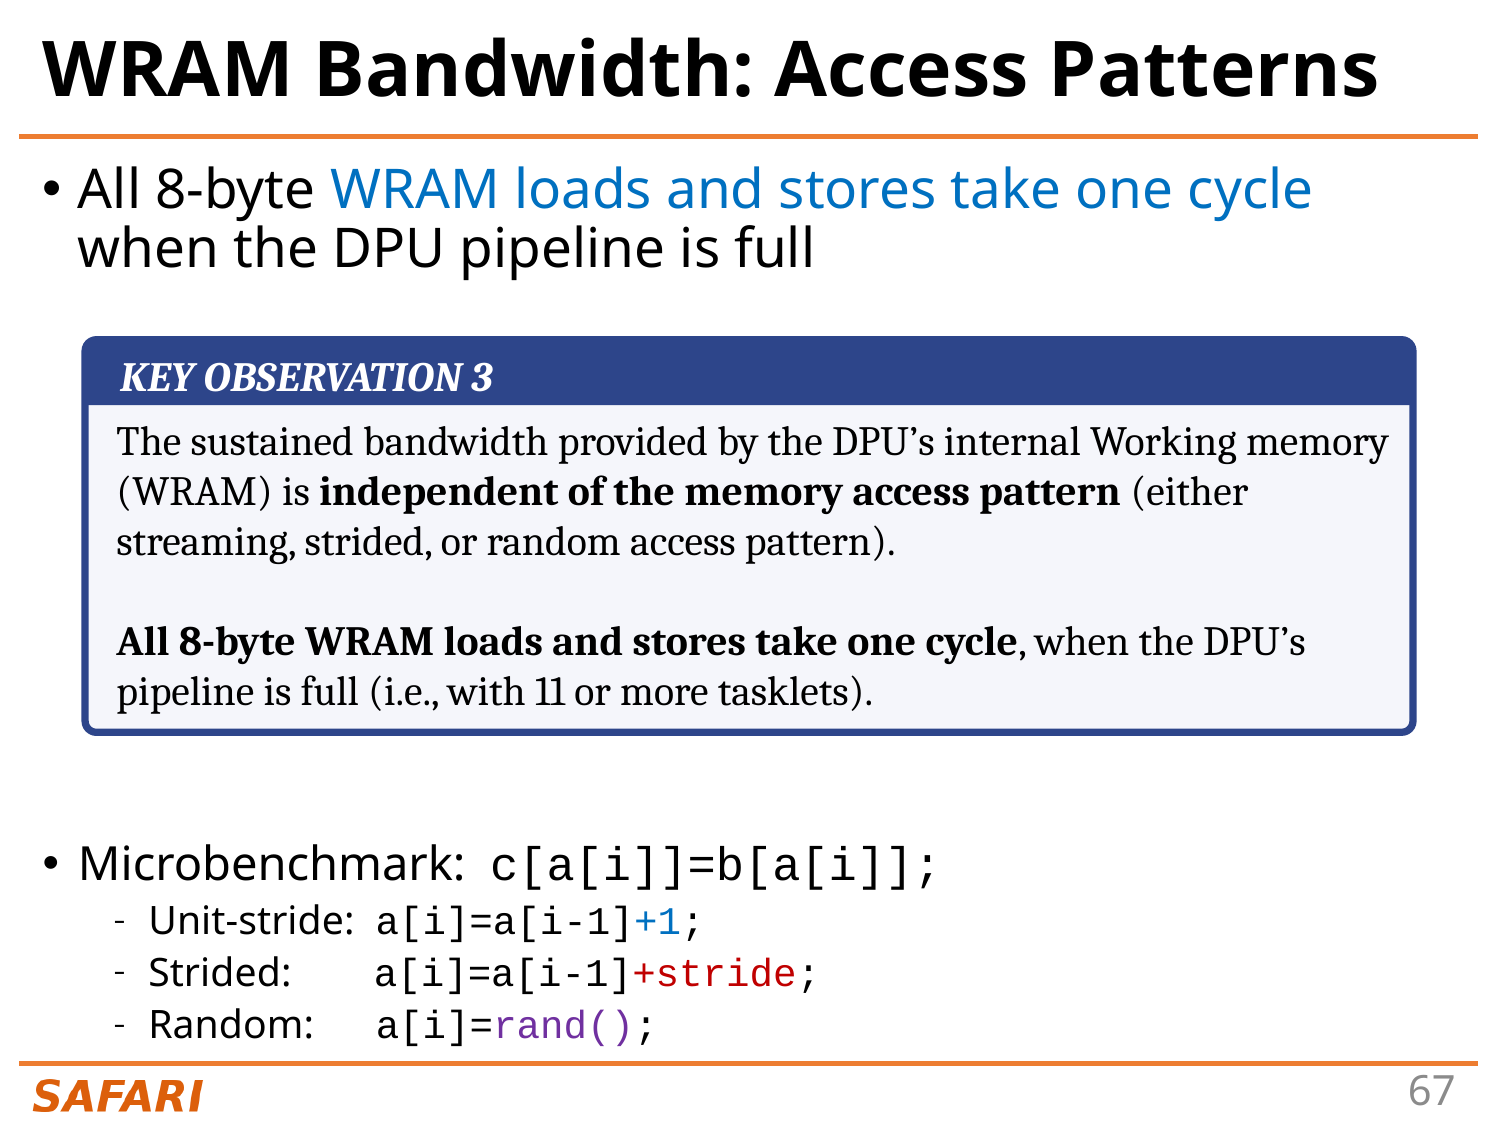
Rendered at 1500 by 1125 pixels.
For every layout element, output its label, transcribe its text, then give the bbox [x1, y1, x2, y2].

list All 8-byte WRAM loads and stores take one cycle when the DPU pipeline is full Microbenchmark: c[a[i]]=b[a[i]]; Unit-stride: a[i]=a[i-1]+1; Strided: a[i]=a[i-1]+stride; Random: a[i]=rand(); [27, 153, 1453, 1062]
title WRAM Bandwidth: Access Patterns [27, 21, 1487, 122]
picture [31, 1070, 209, 1122]
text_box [85, 339, 1415, 733]
